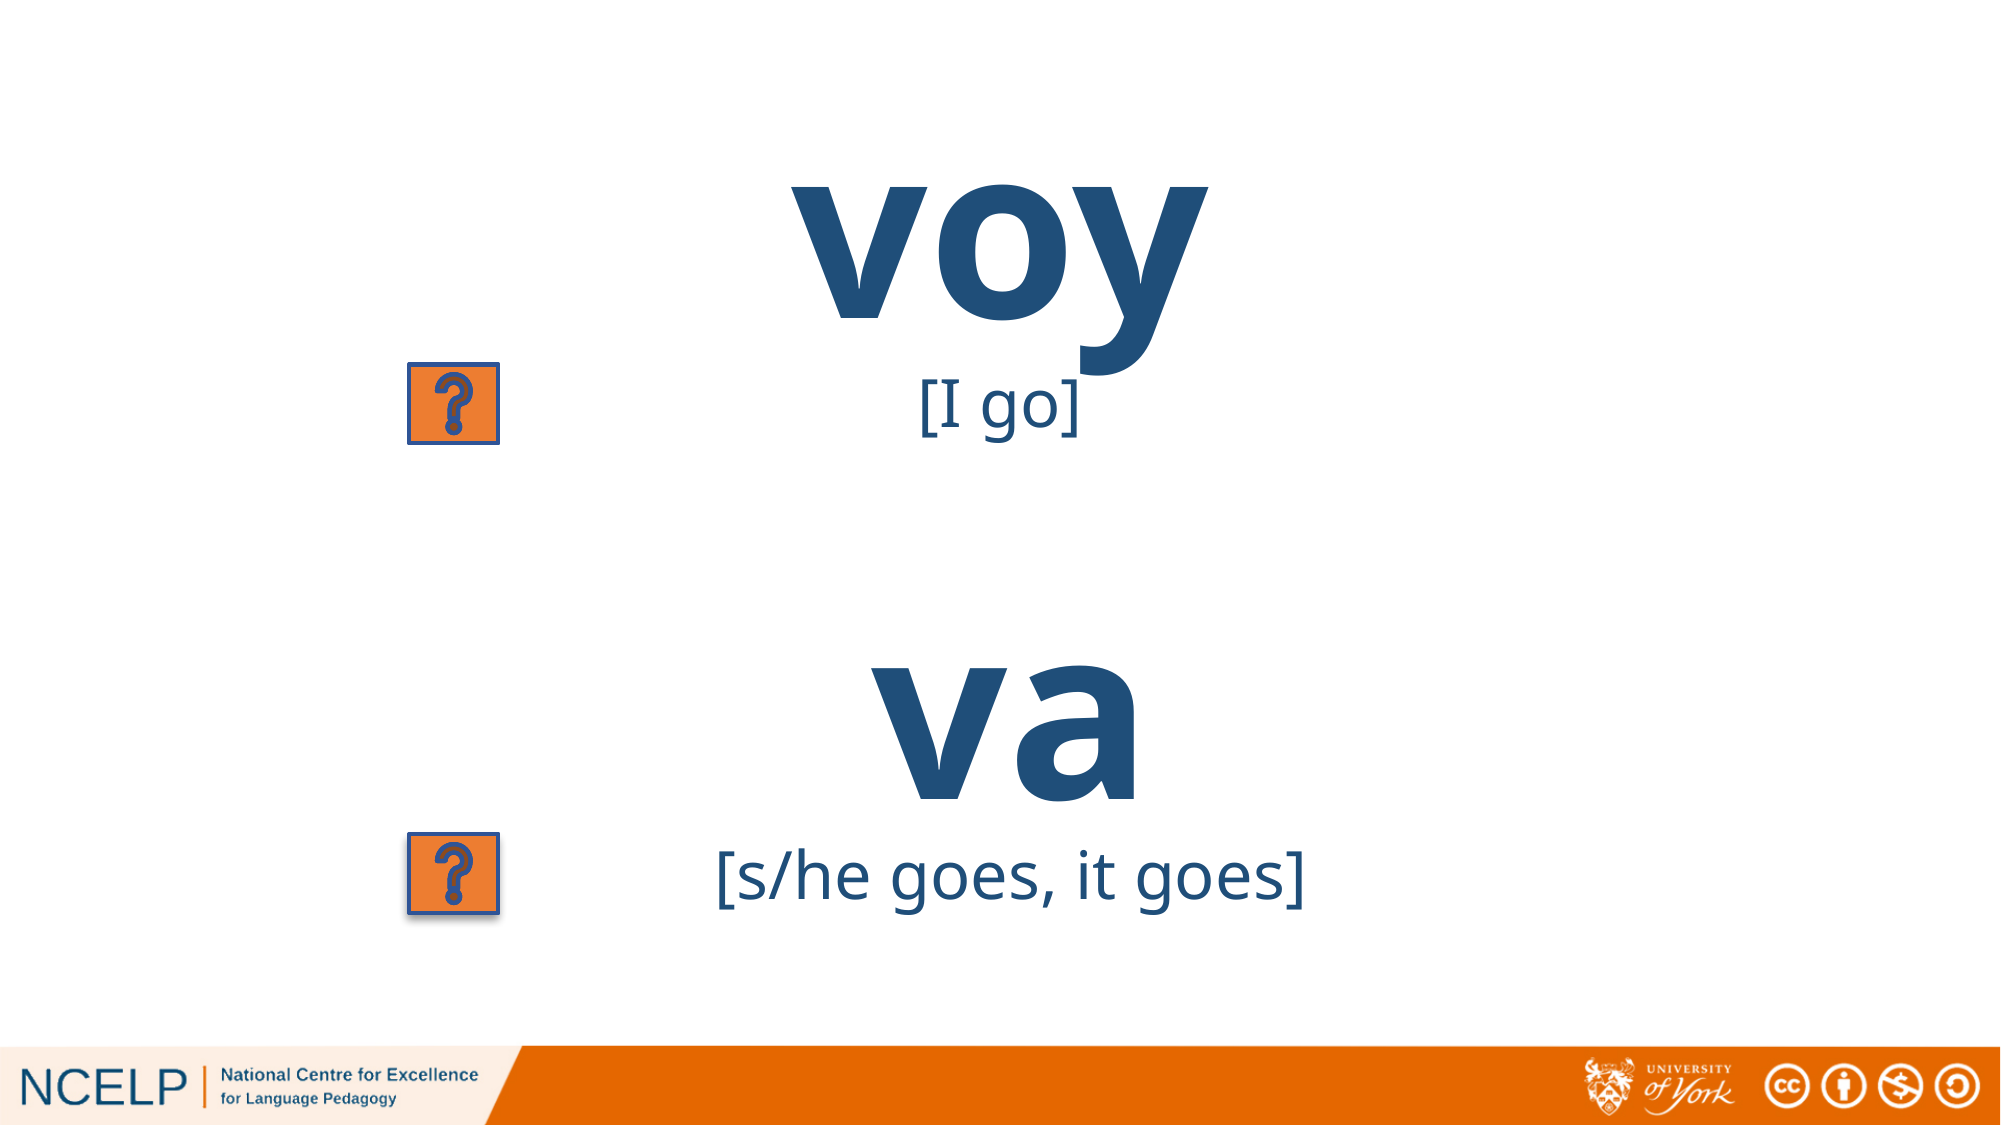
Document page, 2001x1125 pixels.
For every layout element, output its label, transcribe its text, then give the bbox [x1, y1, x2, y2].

text_box [s/he goes, it goes] [519, 825, 1504, 922]
text_box [I go] [517, 353, 1483, 450]
title voy [137, 181, 1863, 399]
text_box va [11, 552, 2000, 858]
text_box [409, 399, 499, 443]
picture [0, 0, 2001, 1125]
text_box [409, 858, 499, 913]
